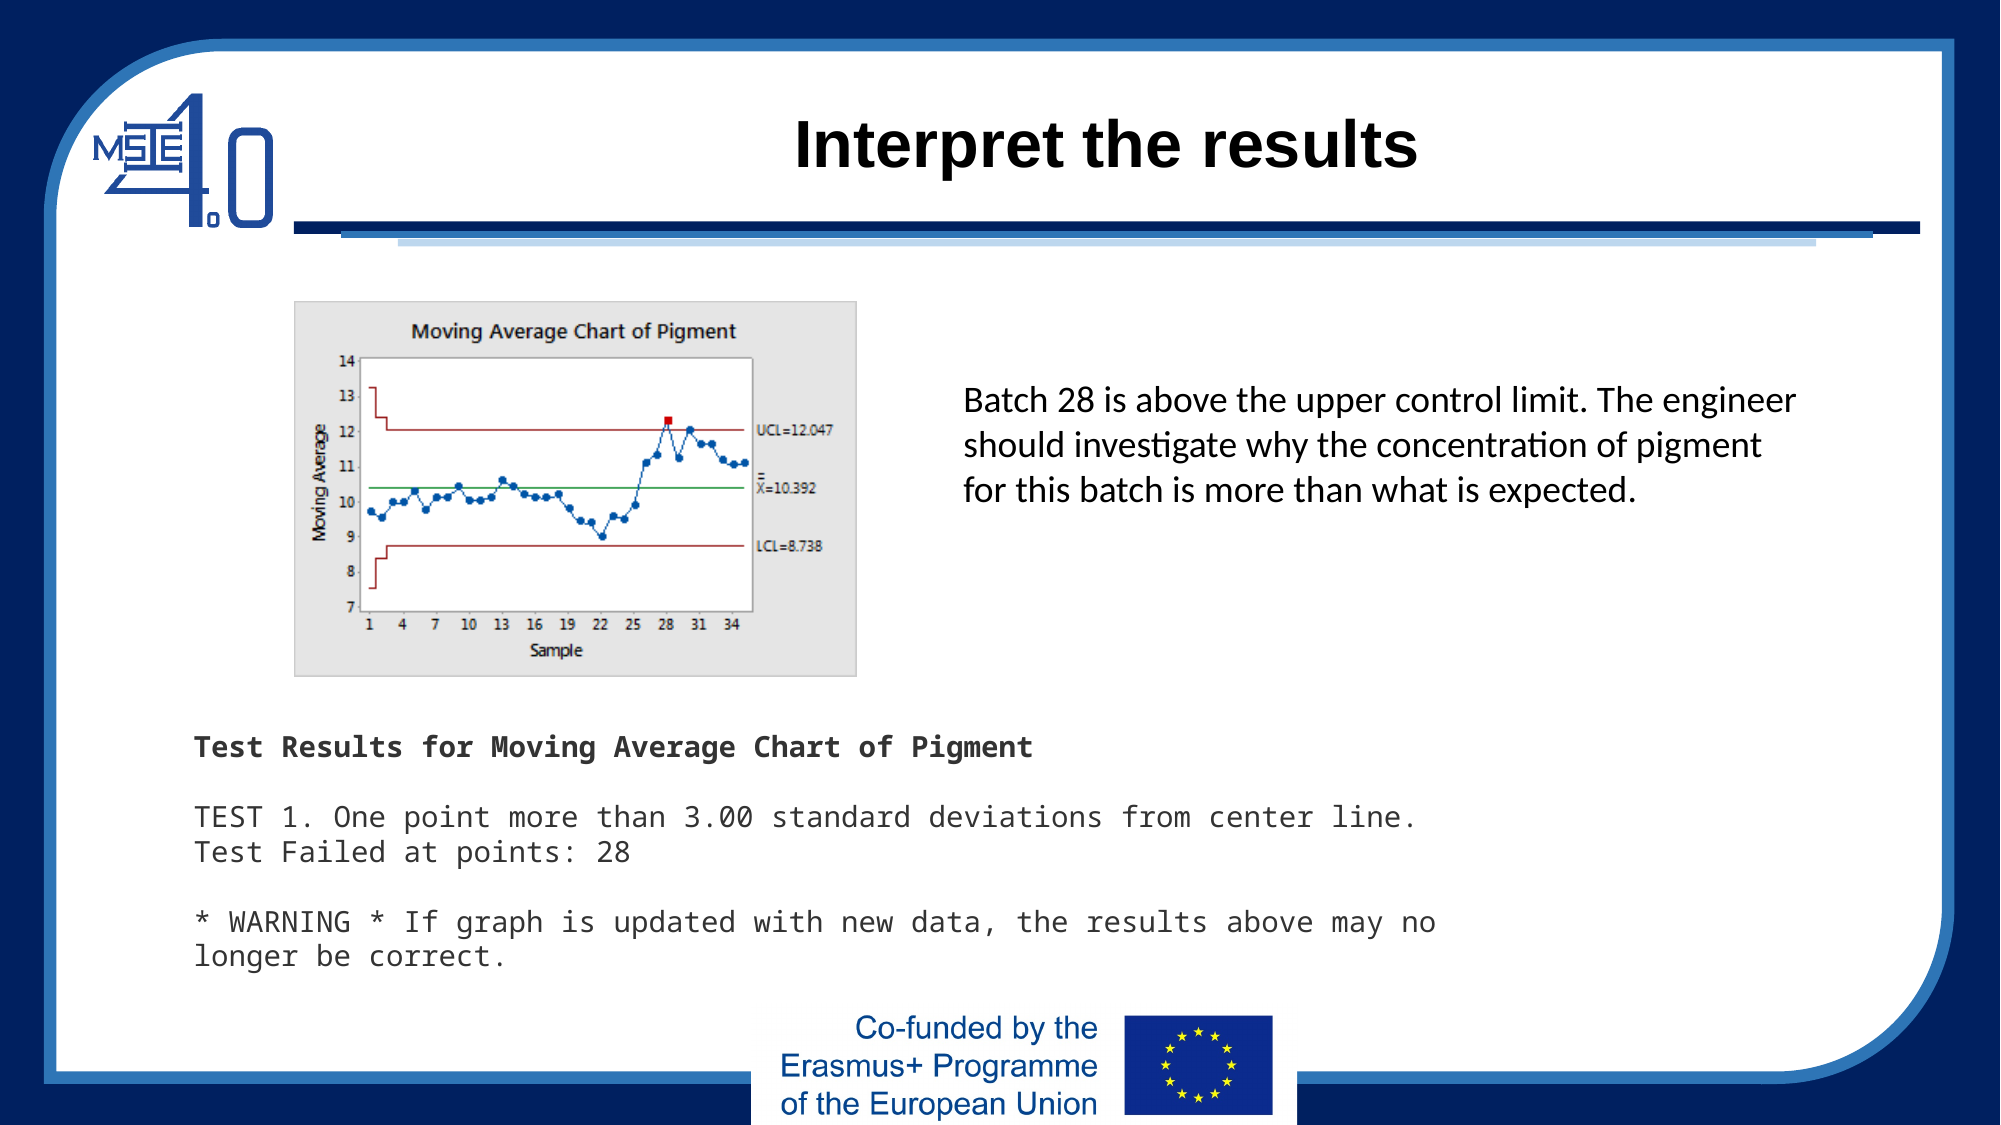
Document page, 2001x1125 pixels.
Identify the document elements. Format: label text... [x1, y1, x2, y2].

text_box Batch 28 is above the upper control limit. The engineer should investigate why the concentration of pigment for this batch is more than what is expected. [948, 367, 1825, 517]
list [294, 301, 857, 677]
text_box Test Results for Moving Average Chart of Pigment TEST 1. One point more than 3.00 standard deviations from center line. Test Failed at points: 28 * WARNING * If graph is updated with new data, the results above may no longer be correct. [178, 720, 1465, 981]
picture [751, 1003, 1298, 1125]
title Interpret the results [294, 73, 1921, 220]
